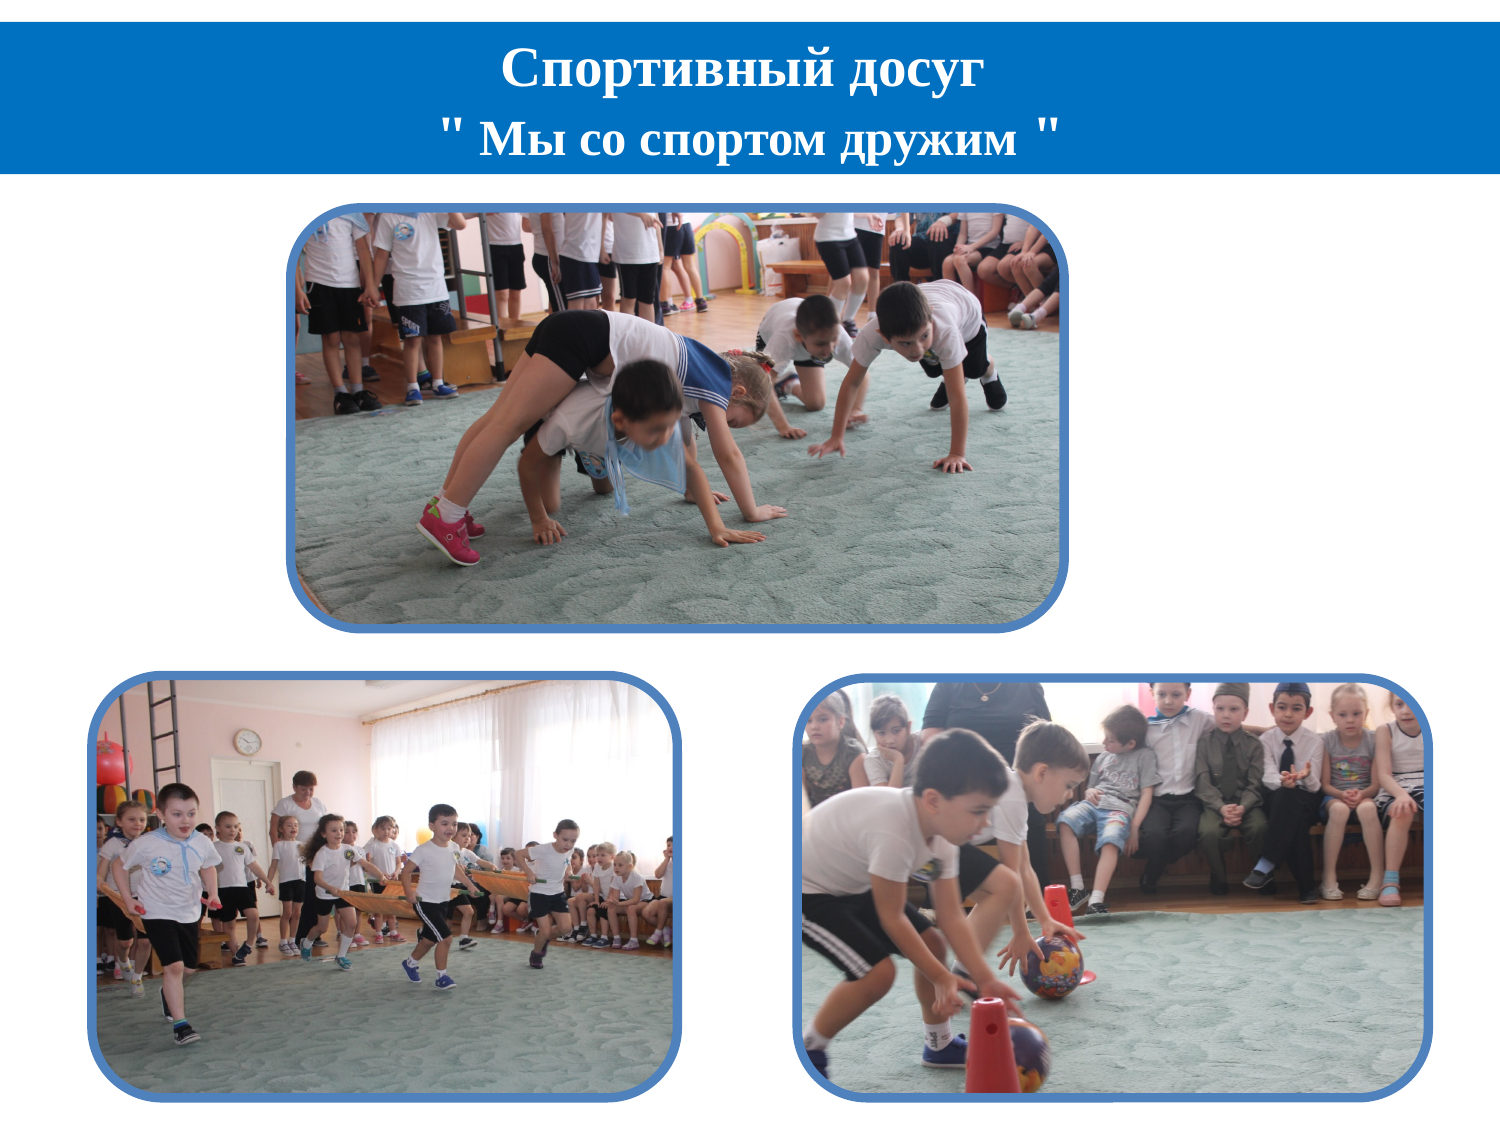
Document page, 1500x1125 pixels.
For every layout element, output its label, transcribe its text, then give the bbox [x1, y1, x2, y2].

picture [91, 675, 678, 1099]
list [796, 677, 1429, 1099]
picture [290, 207, 1065, 629]
title Спортивный досуг " Мы со спортом дружим " [0, 21, 1500, 175]
